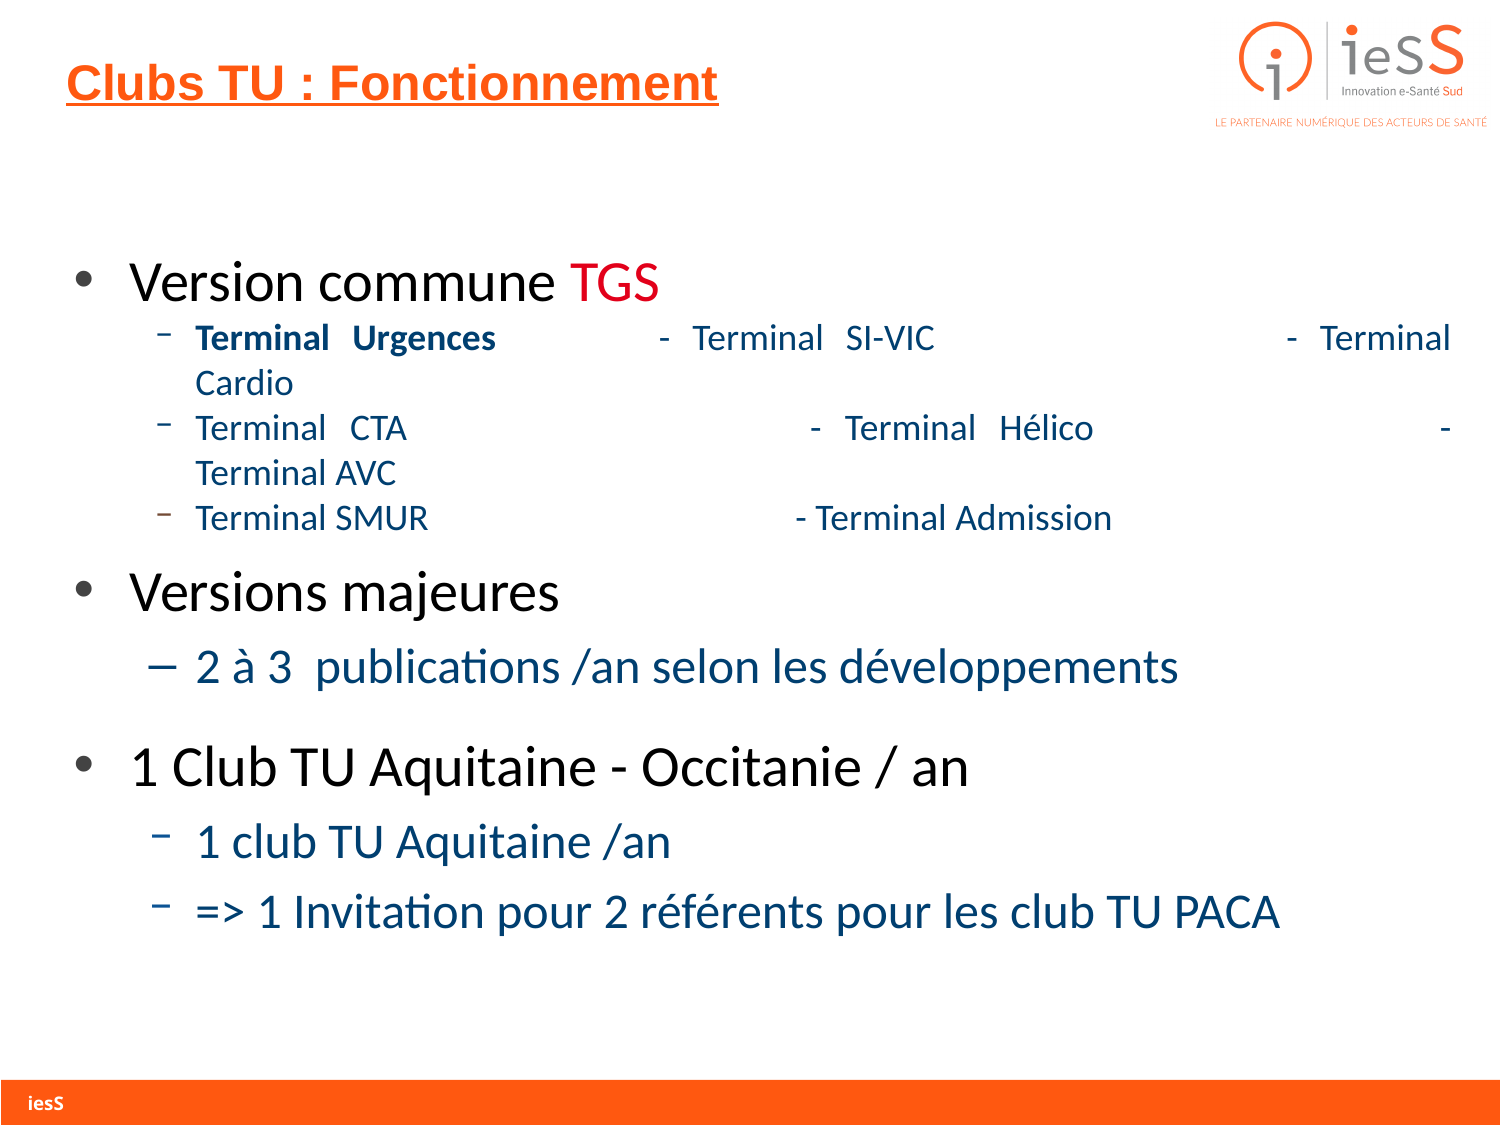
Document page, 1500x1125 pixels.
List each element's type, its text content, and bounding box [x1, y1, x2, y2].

picture [1209, 17, 1491, 130]
title Clubs TU : Fonctionnement [51, 37, 1375, 123]
list Version commune TGS Terminal Urgences - Terminal SI-VIC - Terminal Cardio Terminal CTA - Terminal Hélico - Terminal AVC Terminal SMUR - Terminal Admission Versions majeures 2 à 3 publications /an selon les développements 1 Club TU Aquitaine - Occitanie / an 1 club TU Aquitaine /an => 1 Invitation pour 2 référents pour les club TU PACA [58, 157, 1467, 1060]
